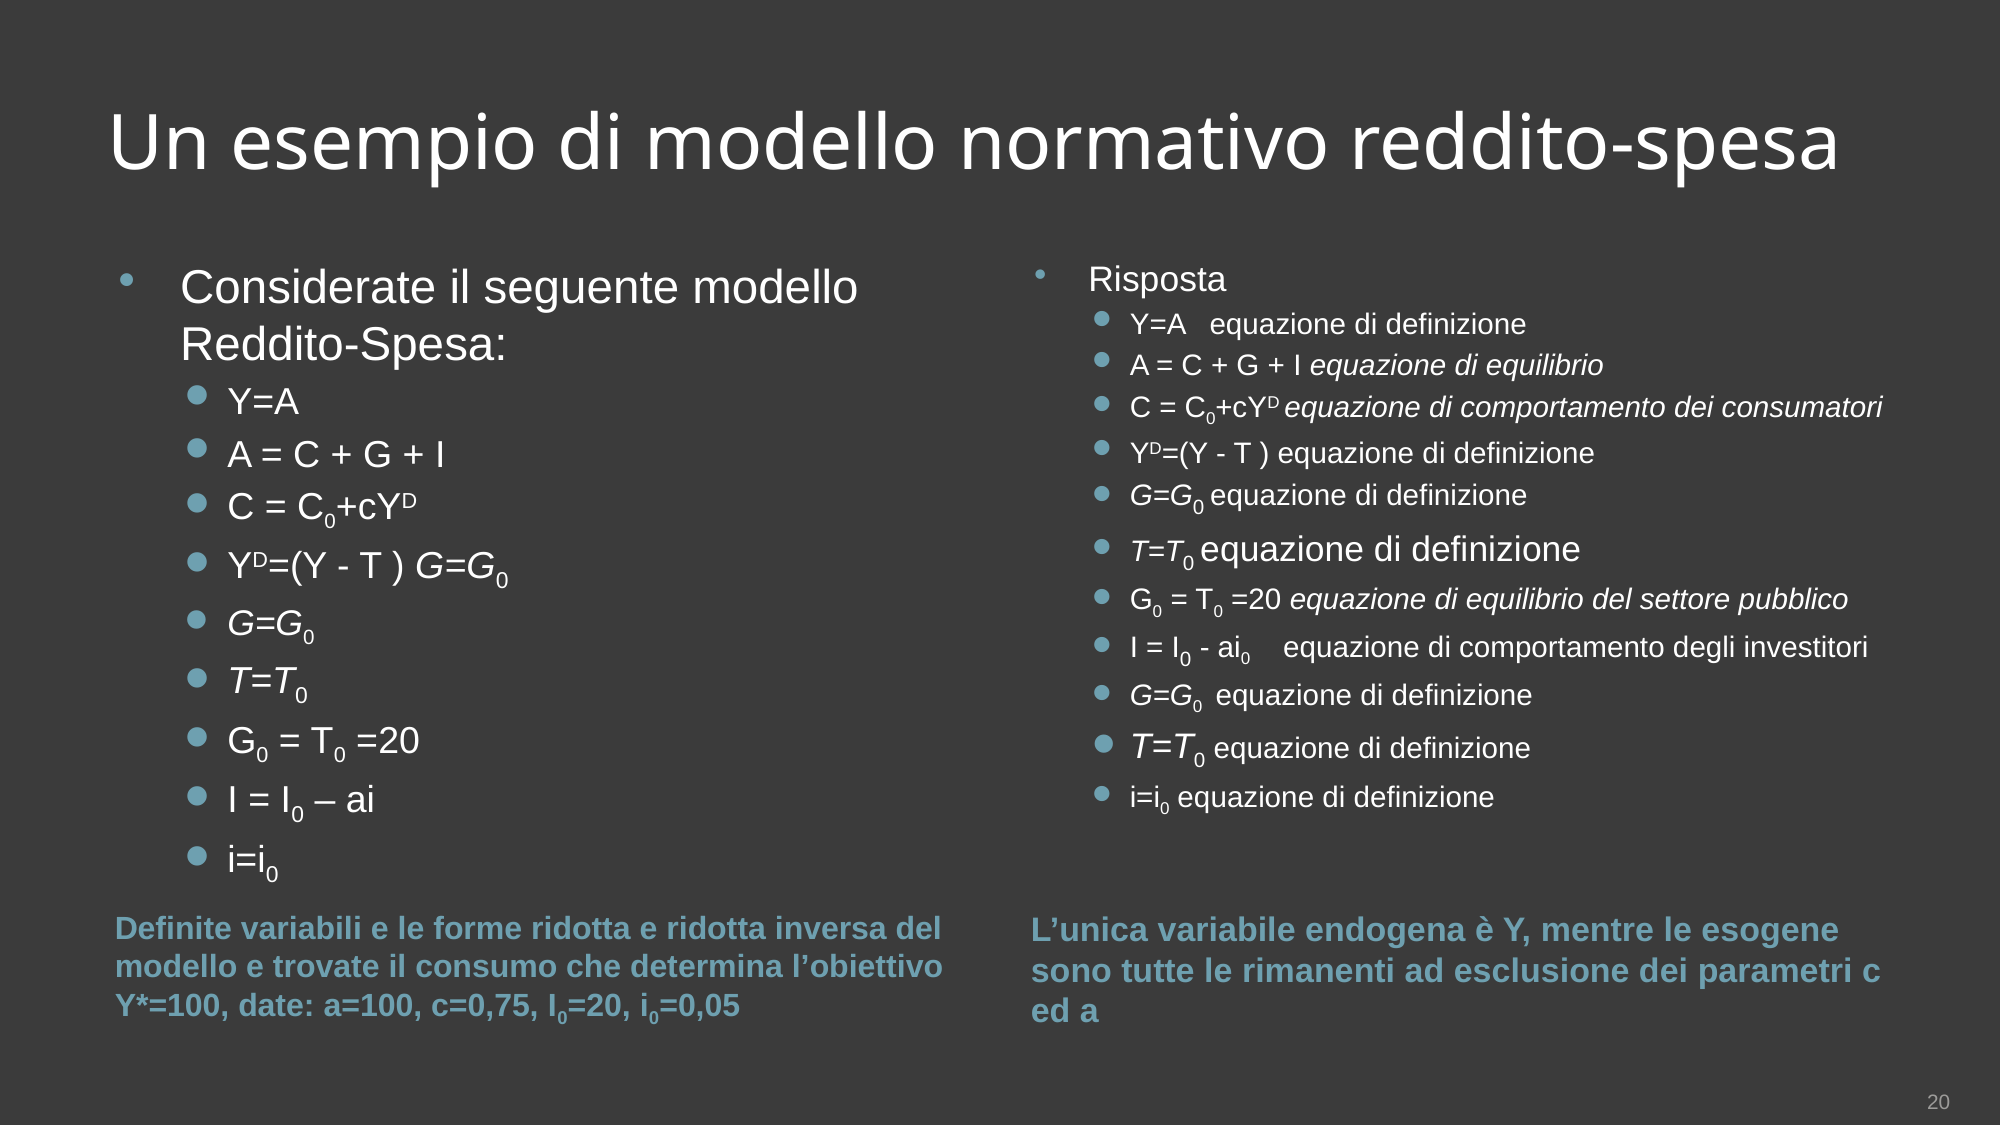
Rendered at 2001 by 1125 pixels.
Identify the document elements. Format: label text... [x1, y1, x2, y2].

list Risposta Y=A equazione di definizione A = C + G + I equazione di equilibrio C = C0+cYD equazione di comportamento dei consumatori YD=(Y - T ) equazione di definizione G=G0 equazione di definizione T=T0 equazione di definizione G0 = T0 =20 equazione di equilibrio del settore pubblico I = I0 - ai0 equazione di comportamento degli investitori G=G0 equazione di definizione T=T0 equazione di definizione i=i0 equazione di definizione [1015, 248, 1900, 896]
list L’unica variabile endogena è Y, mentre le esogene sono tutte le rimanenti ad esclusione dei parametri c ed a [1015, 900, 1900, 1038]
list Definite variabili e le forme ridotta e ridotta inversa del modello e trovate il consumo che determina l’obiettivo Y*=100, date: a=100, c=0,75, I0=20, i0=0,05 [99, 900, 984, 1038]
title Un esempio di modello normativo reddito-spesa [99, 44, 1900, 233]
list Considerate il seguente modello Reddito-Spesa: Y=A A = C + G + I C = C0+cYD YD=(Y - T ) G=G0 G=G0 T=T0 G0 = T0 =20 I = I0 – ai i=i0 [99, 248, 984, 896]
slide_number 20 [1783, 1053, 1950, 1114]
